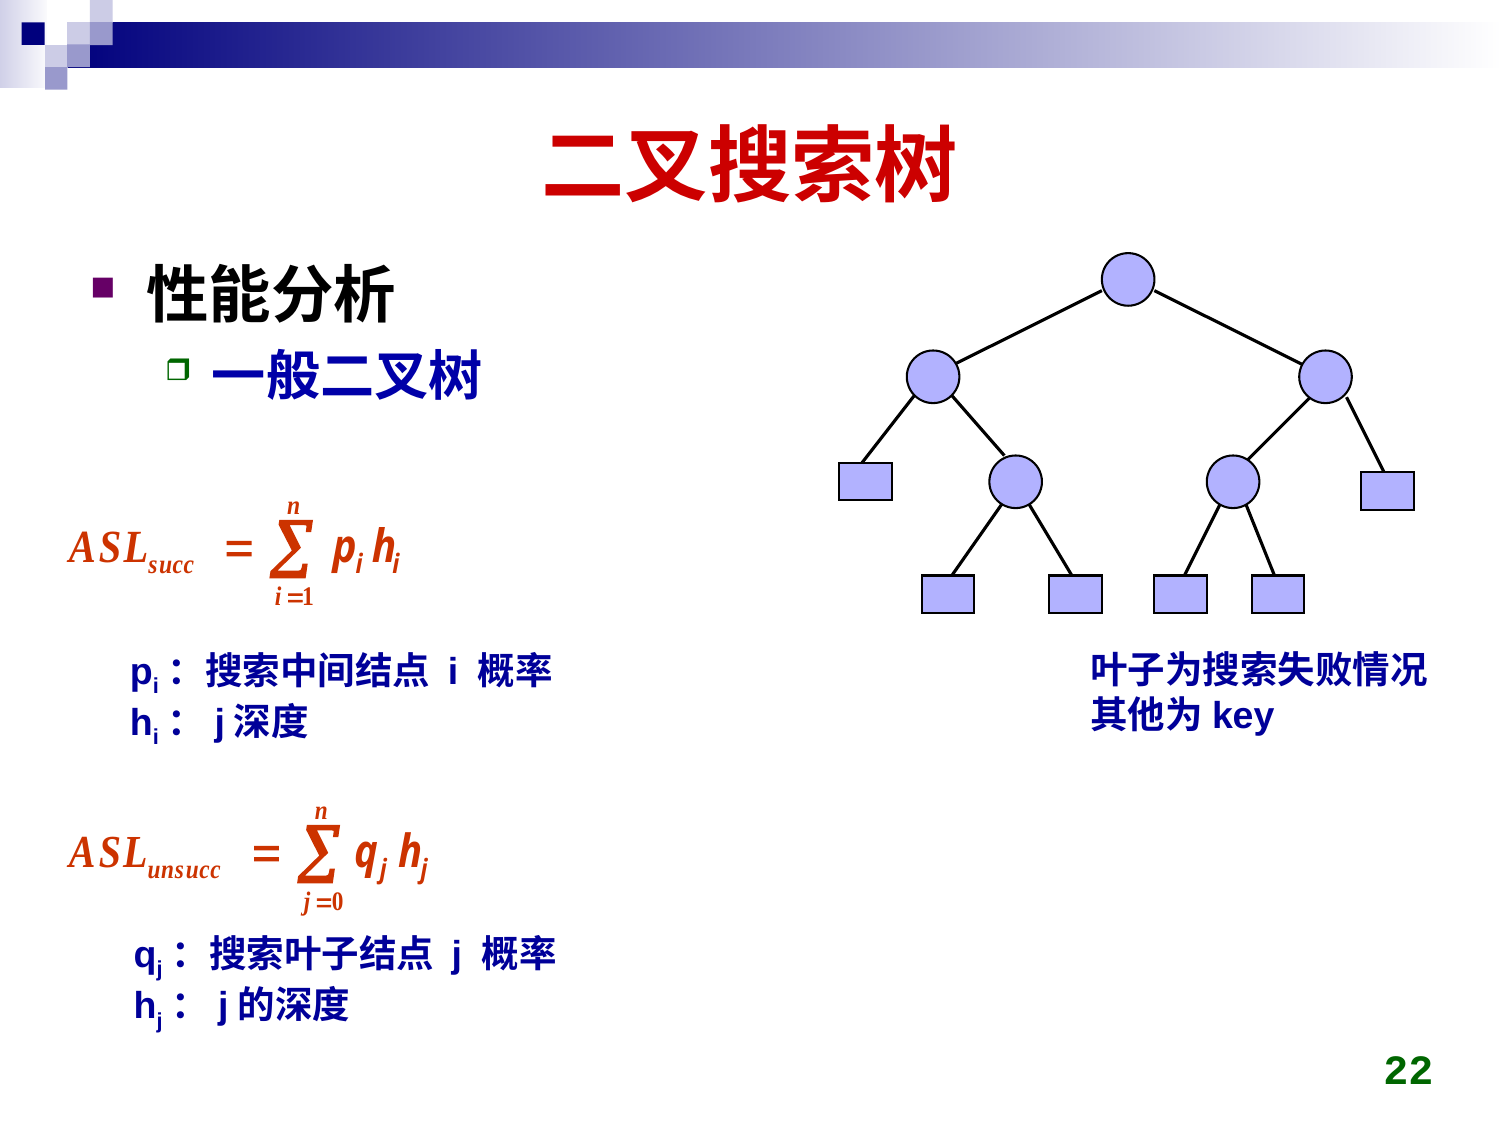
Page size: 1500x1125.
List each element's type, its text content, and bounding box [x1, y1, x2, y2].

list 性能分析 一般二叉树 [75, 243, 1425, 1024]
slide_number 22 [1098, 1025, 1449, 1100]
text_box 叶子为搜索失败情况 其他为key [1075, 638, 1443, 744]
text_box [839, 252, 1415, 614]
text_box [58, 786, 449, 922]
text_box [58, 481, 417, 614]
title 二叉搜索树 [75, 75, 1425, 243]
text_box pi：搜索中间结点 i 概率 hi：j深度 [115, 639, 568, 757]
text_box qj：搜索叶子结点 j 概率 hj：j的深度 [118, 922, 572, 1040]
